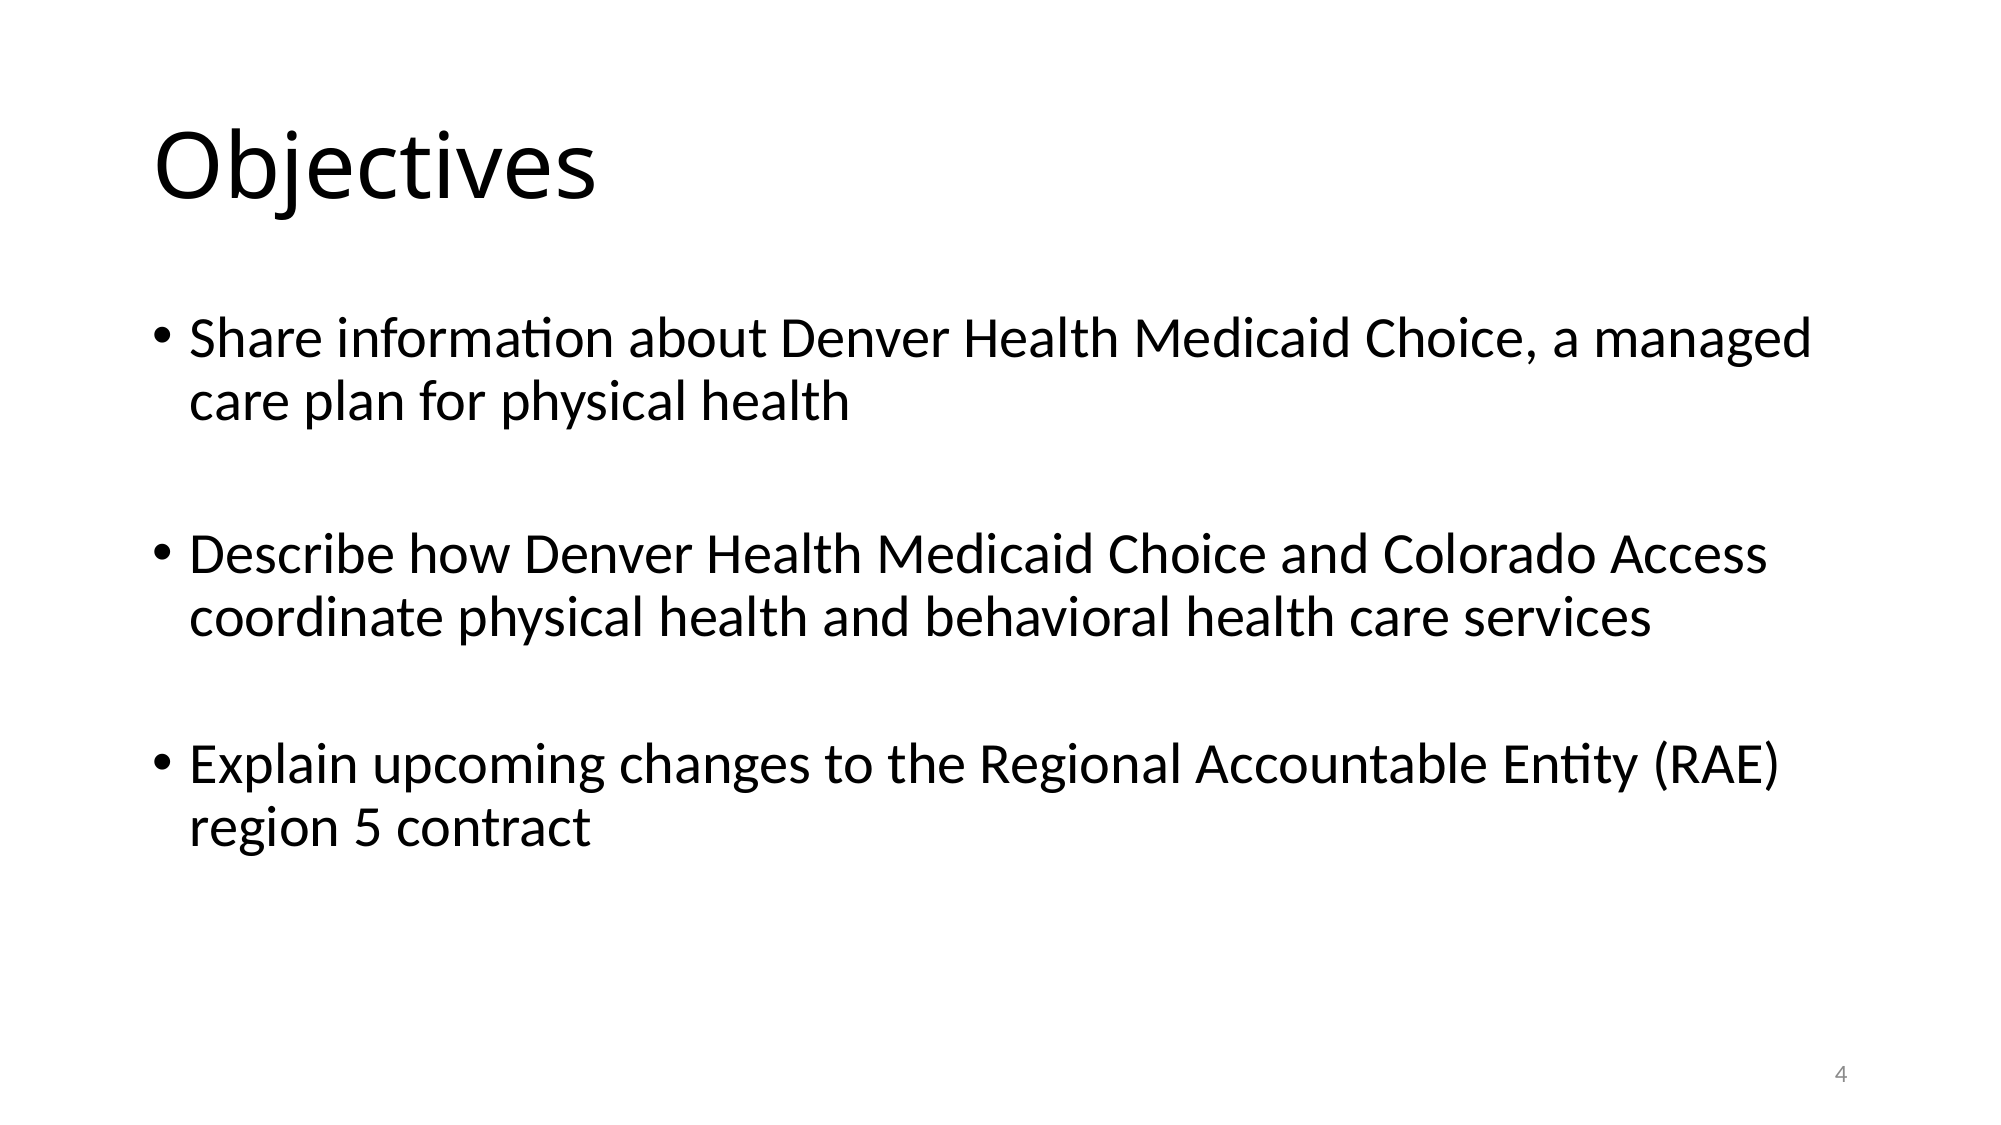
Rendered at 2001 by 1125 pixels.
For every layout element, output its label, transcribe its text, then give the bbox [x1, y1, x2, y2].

title Objectives [137, 59, 1863, 278]
list Share information about Denver Health Medicaid Choice, a managed care plan for physical health Describe how Denver Health Medicaid Choice and Colorado Access coordinate physical health and behavioral health care services Explain upcoming changes to the Regional Accountable Entity (RAE) region 5 contract [137, 299, 1863, 1014]
slide_number 4 [1412, 1042, 1863, 1103]
